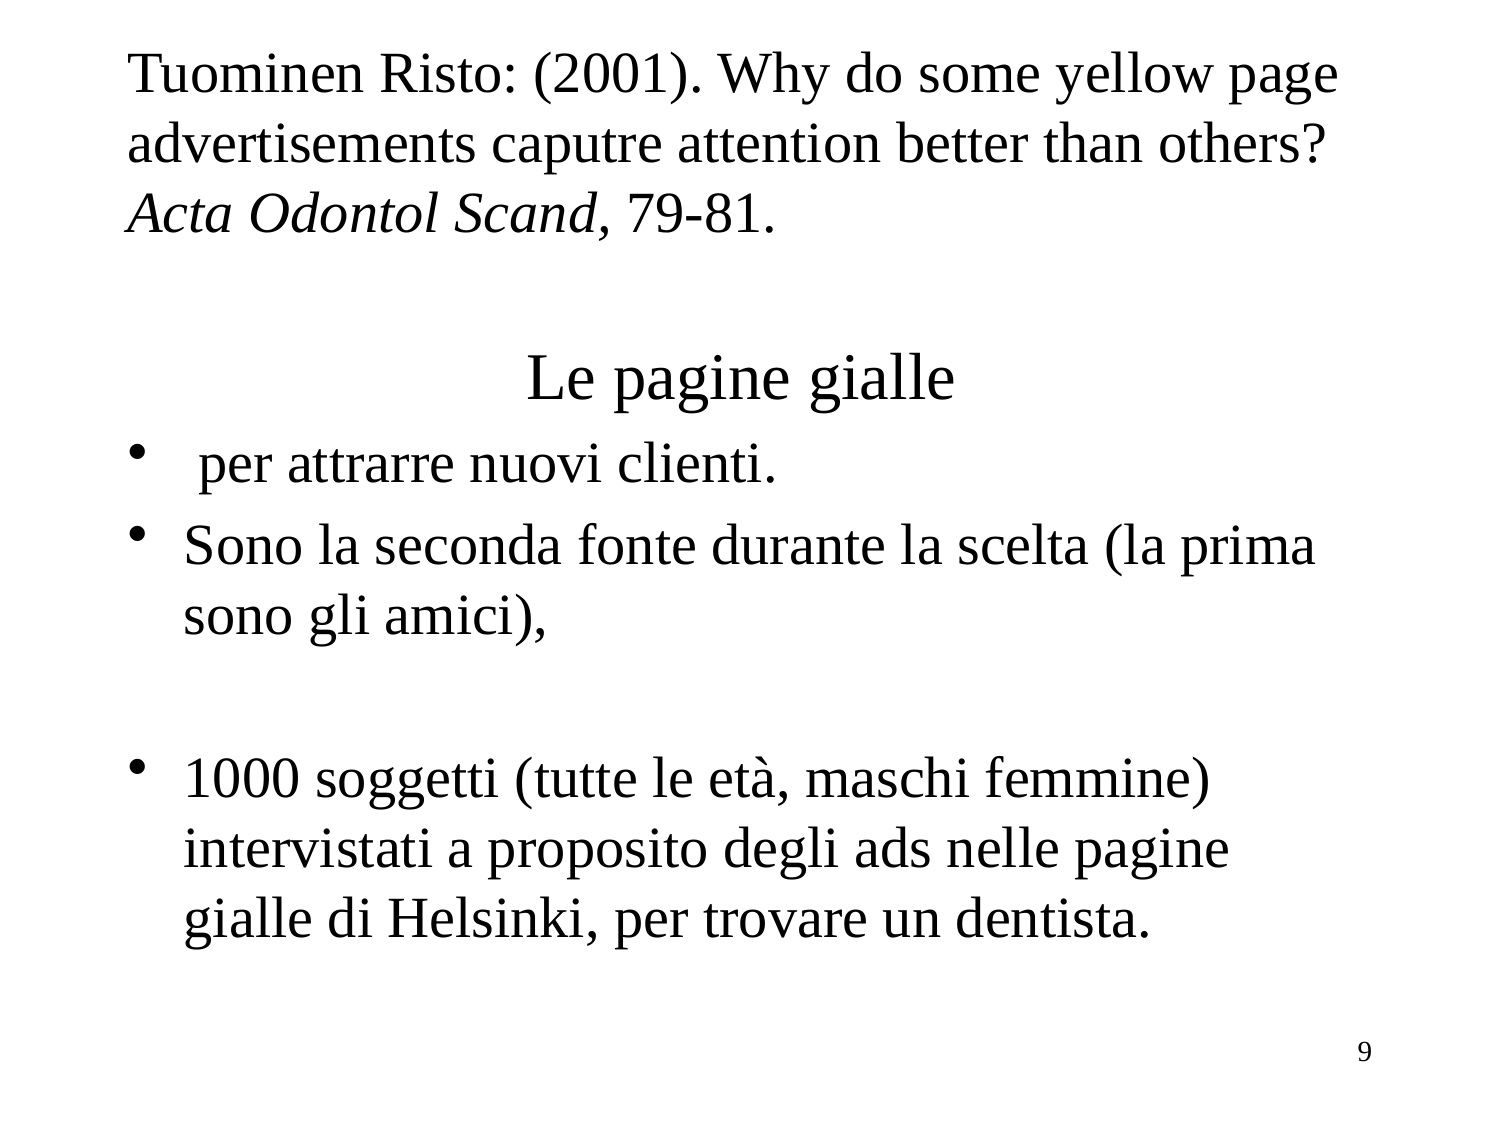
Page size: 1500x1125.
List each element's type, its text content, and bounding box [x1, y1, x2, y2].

slide_number 9 [1074, 1024, 1388, 1101]
list Le pagine gialle per attrarre nuovi clienti. Sono la seconda fonte durante la scelta (la prima sono gli amici), 1000 soggetti (tutte le età, maschi femmine) intervistati a proposito degli ads nelle pagine gialle di Helsinki, per trovare un dentista. [112, 324, 1388, 1001]
title Tuominen Risto: (2001). Why do some yellow page advertisements caputre attention better than others? Acta Odontol Scand, 79-81. [112, 99, 1388, 288]
